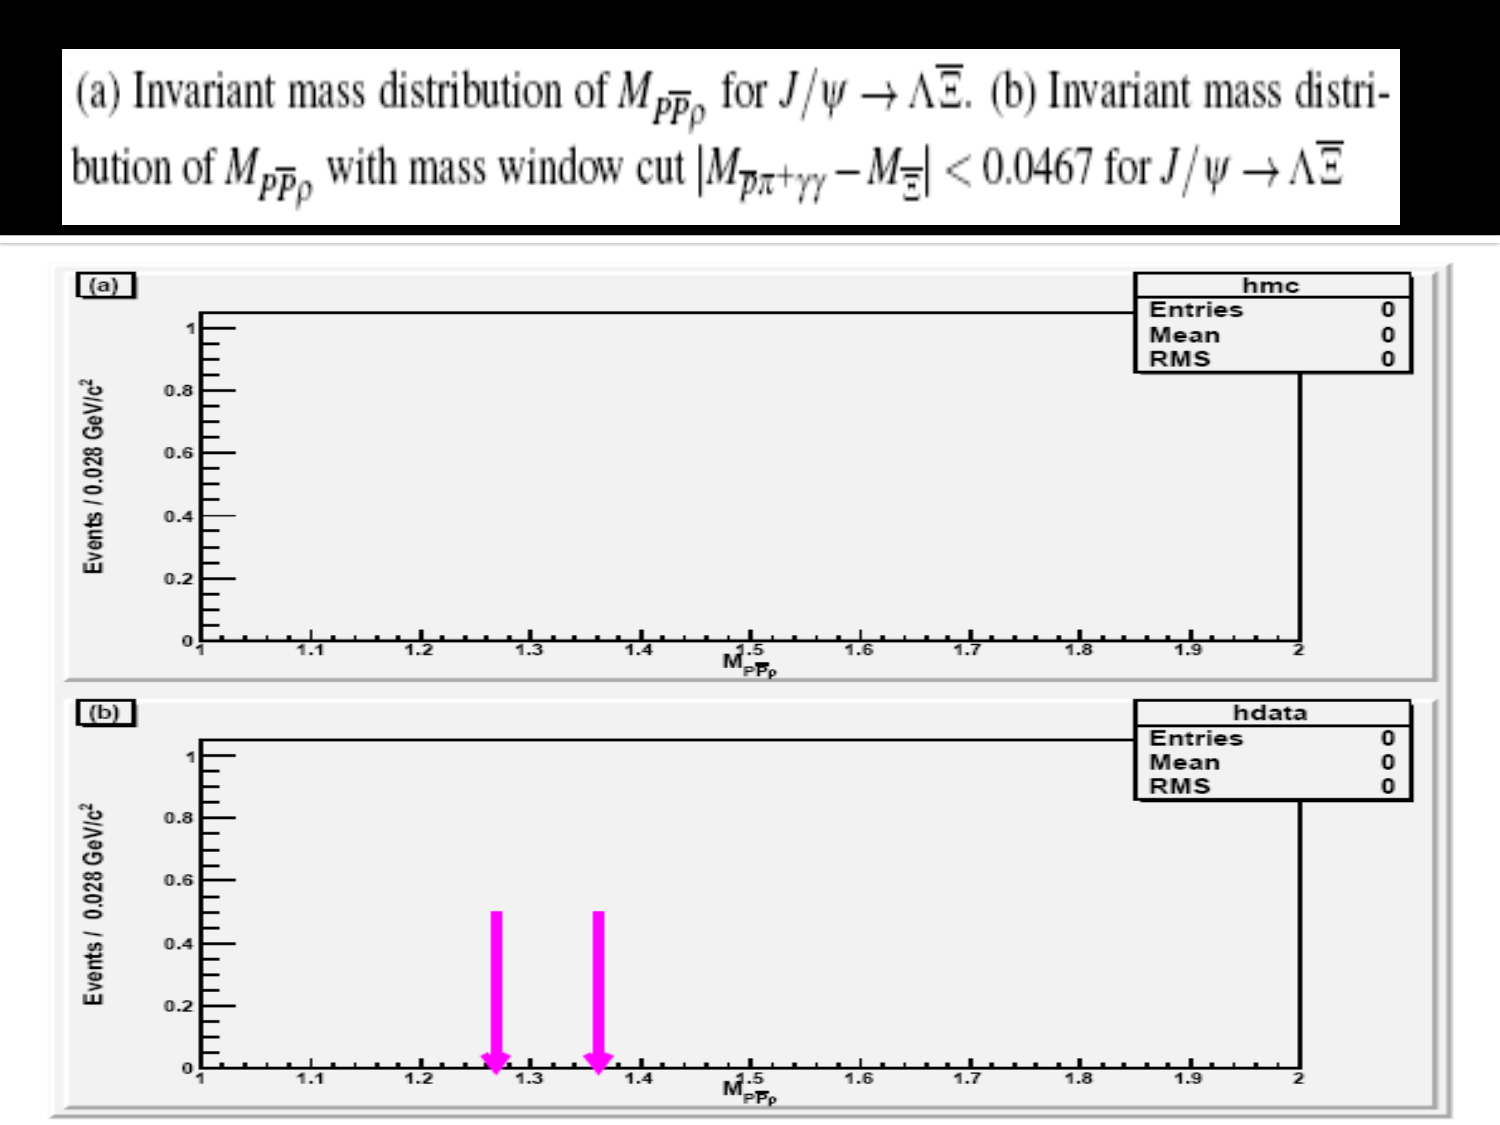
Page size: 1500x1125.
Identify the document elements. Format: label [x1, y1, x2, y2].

picture [62, 49, 1400, 225]
list [37, 262, 1463, 1125]
